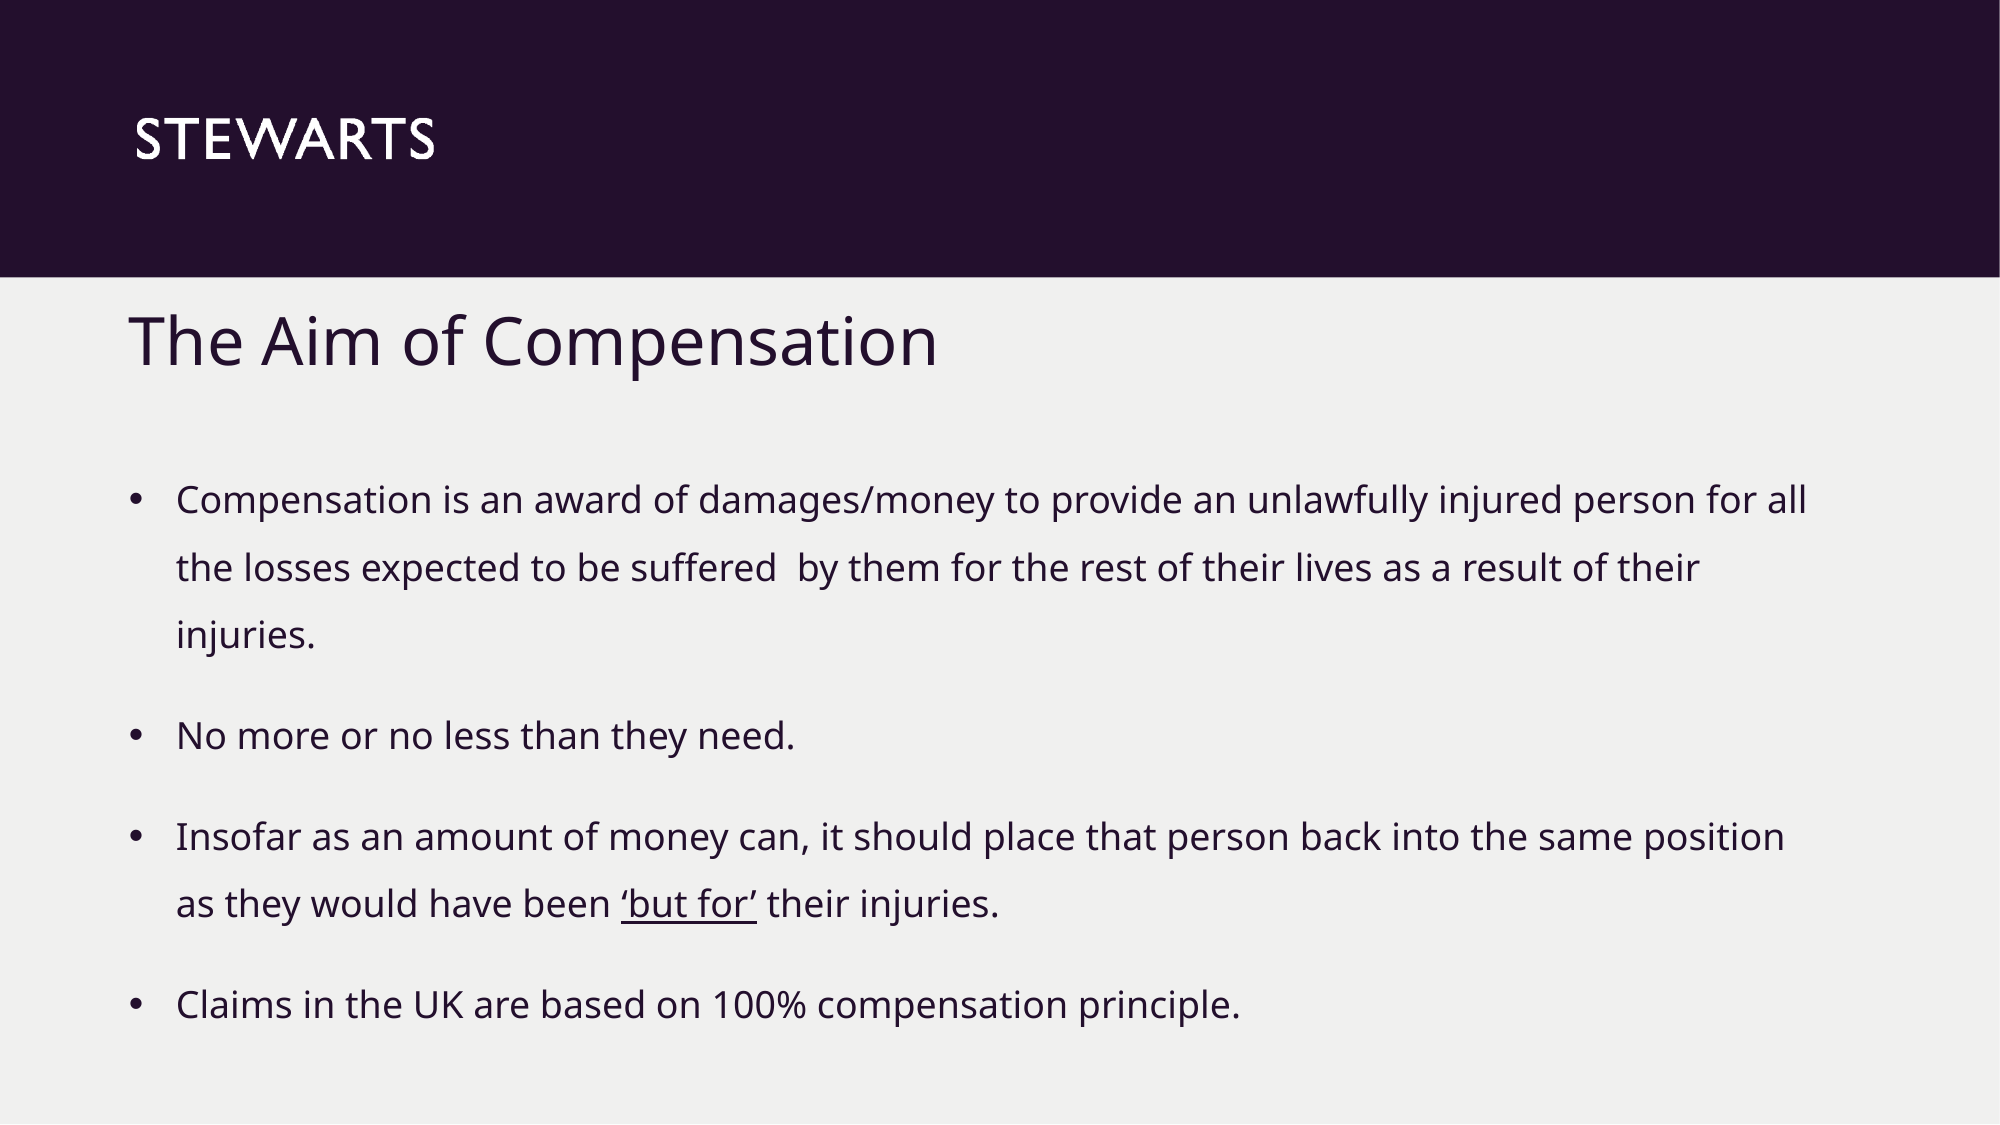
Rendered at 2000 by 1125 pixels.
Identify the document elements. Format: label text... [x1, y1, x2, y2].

list Compensation is an award of damages/money to provide an unlawfully injured person for all the losses expected to be suffered by them for the rest of their lives as a result of their injuries. No more or no less than they need. Insofar as an amount of money can, it should place that person back into the same position as they would have been ‘but for’ their injuries. Claims in the UK are based on 100% compensation principle. [113, 385, 1846, 1071]
title The Aim of Compensation [113, 290, 1845, 385]
picture [129, 108, 440, 168]
